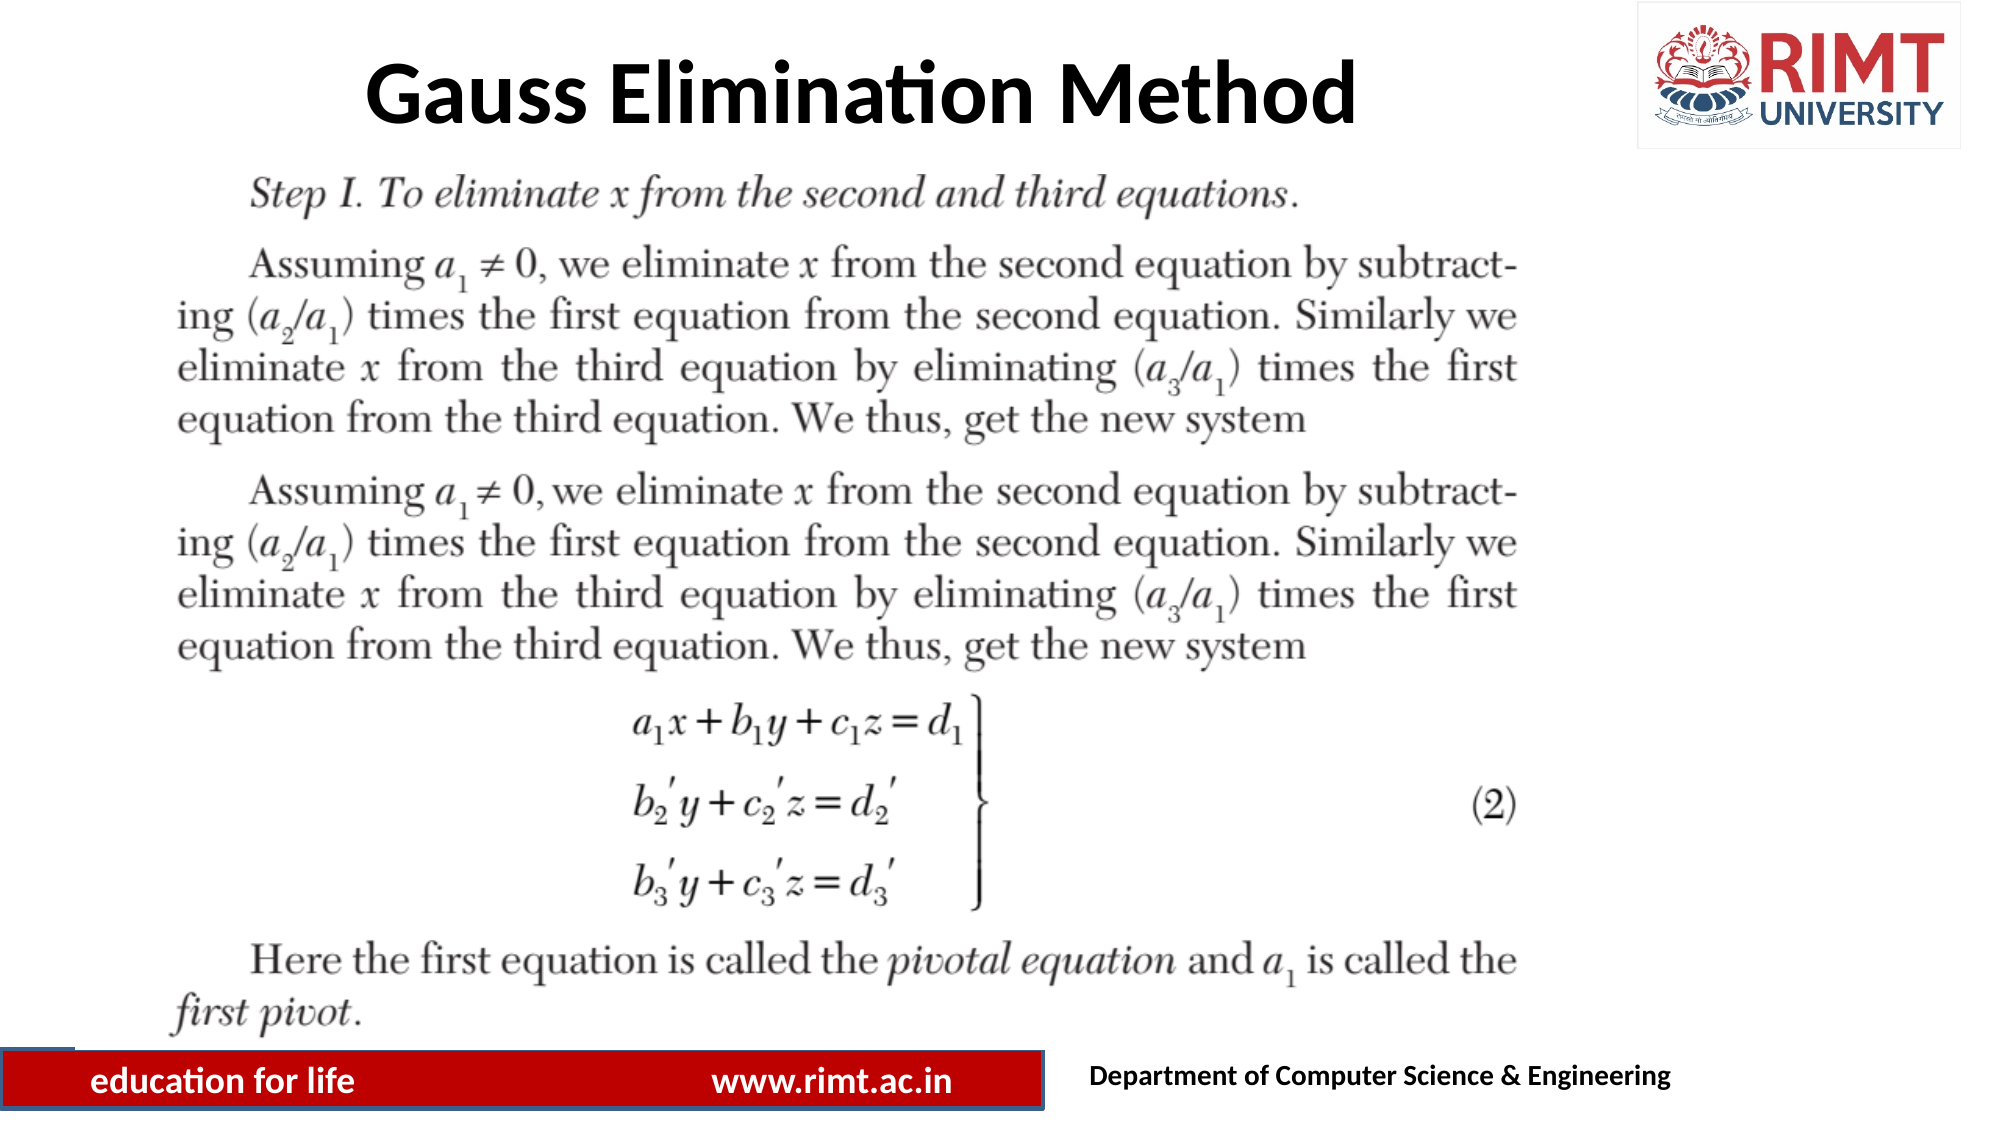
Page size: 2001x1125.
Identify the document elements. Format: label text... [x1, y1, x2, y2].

text_box education for life www.rimt.ac.in [0, 1047, 1045, 1111]
picture [74, 174, 1601, 1051]
text_box Department of Computer Science & Engineering [1042, 1044, 1718, 1104]
picture [1637, 1, 1961, 149]
title Gauss Elimination Method [99, 24, 1625, 150]
